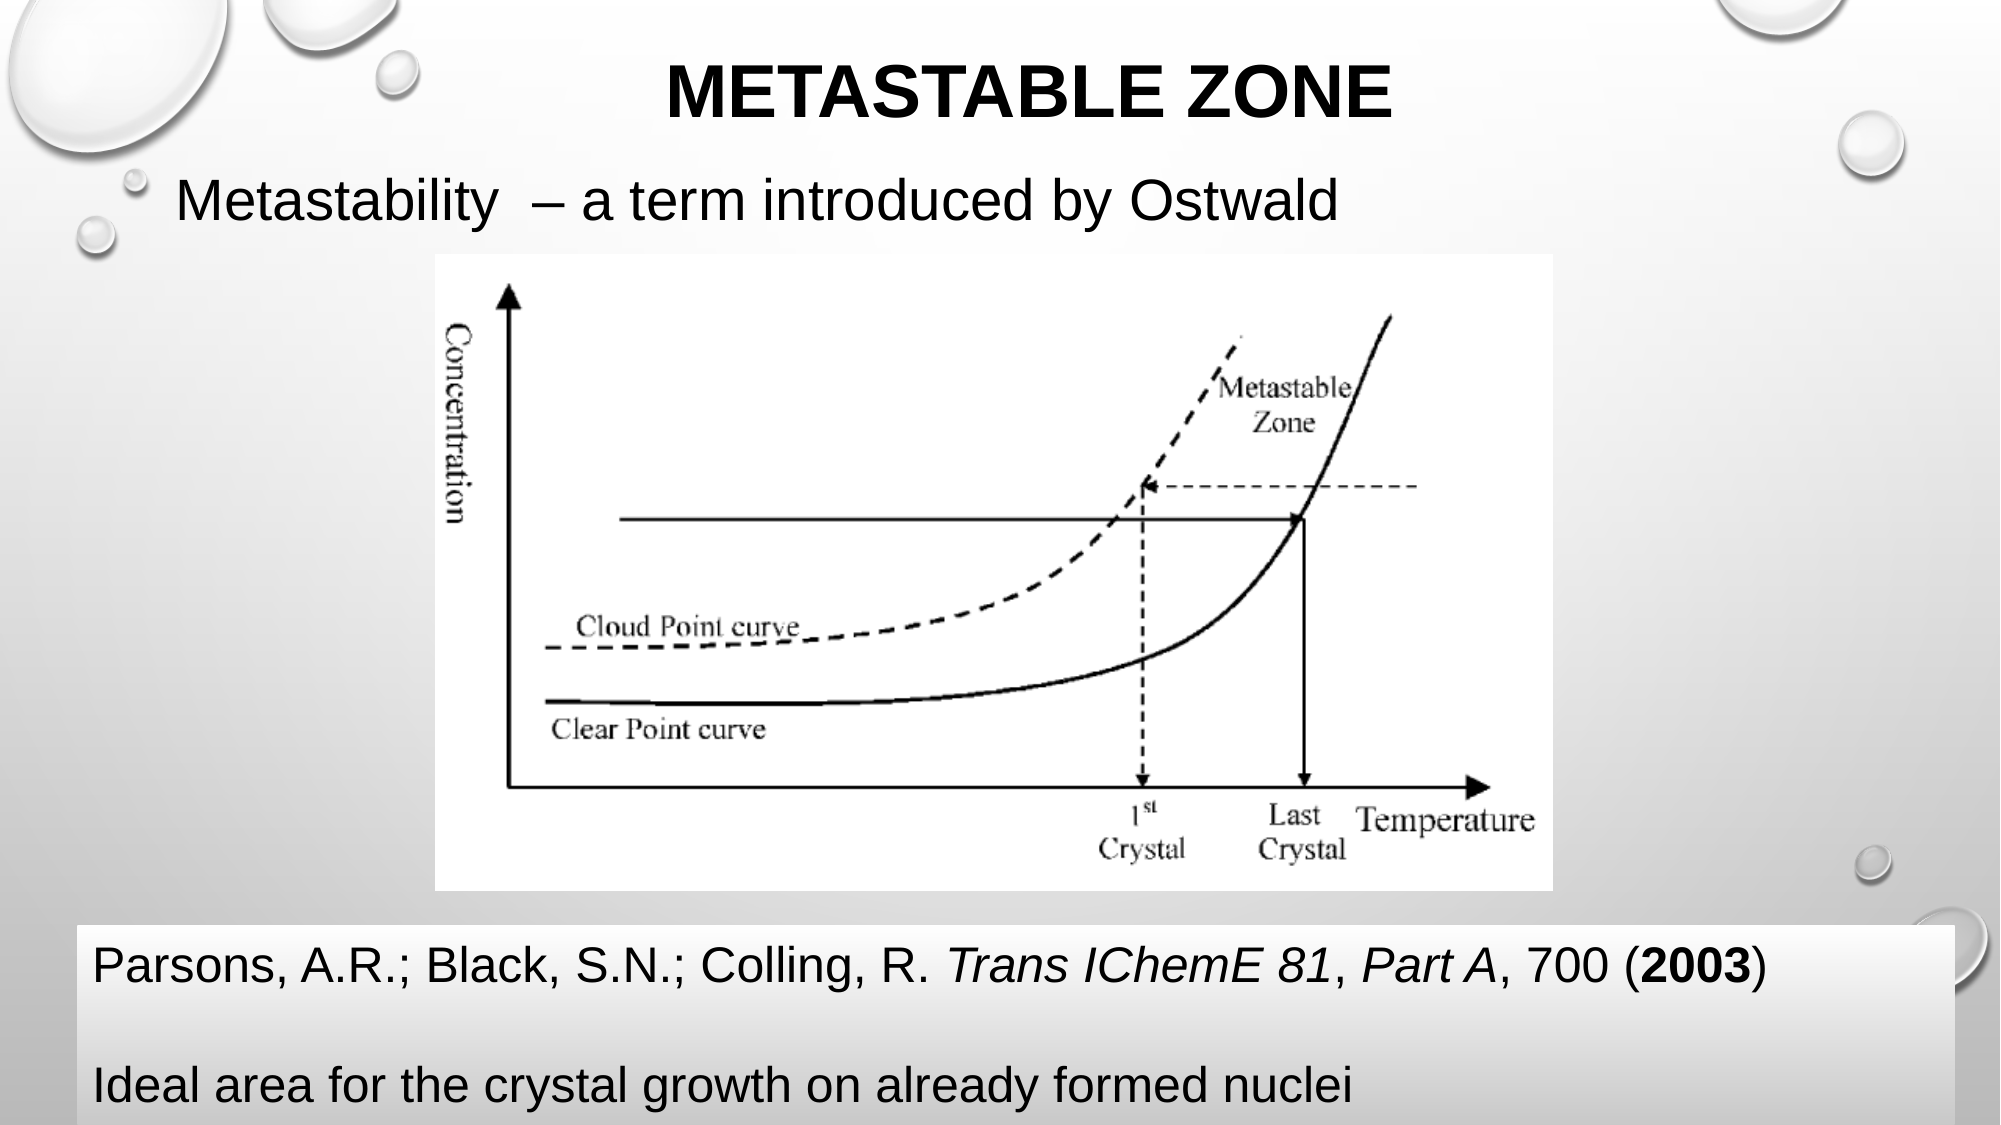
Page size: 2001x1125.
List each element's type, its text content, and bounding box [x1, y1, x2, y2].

text_box Parsons, A.R.; Black, S.N.; Colling, R. Trans IChemE 81, Part A, 700 (2003) Ideal area for the crystal growth on already formed nuclei [77, 925, 1955, 1125]
text_box METASTABLE ZONE [271, 34, 1789, 140]
picture [0, 0, 2000, 1125]
text_box Metastability – a term introduced by Ostwald [161, 154, 1827, 240]
